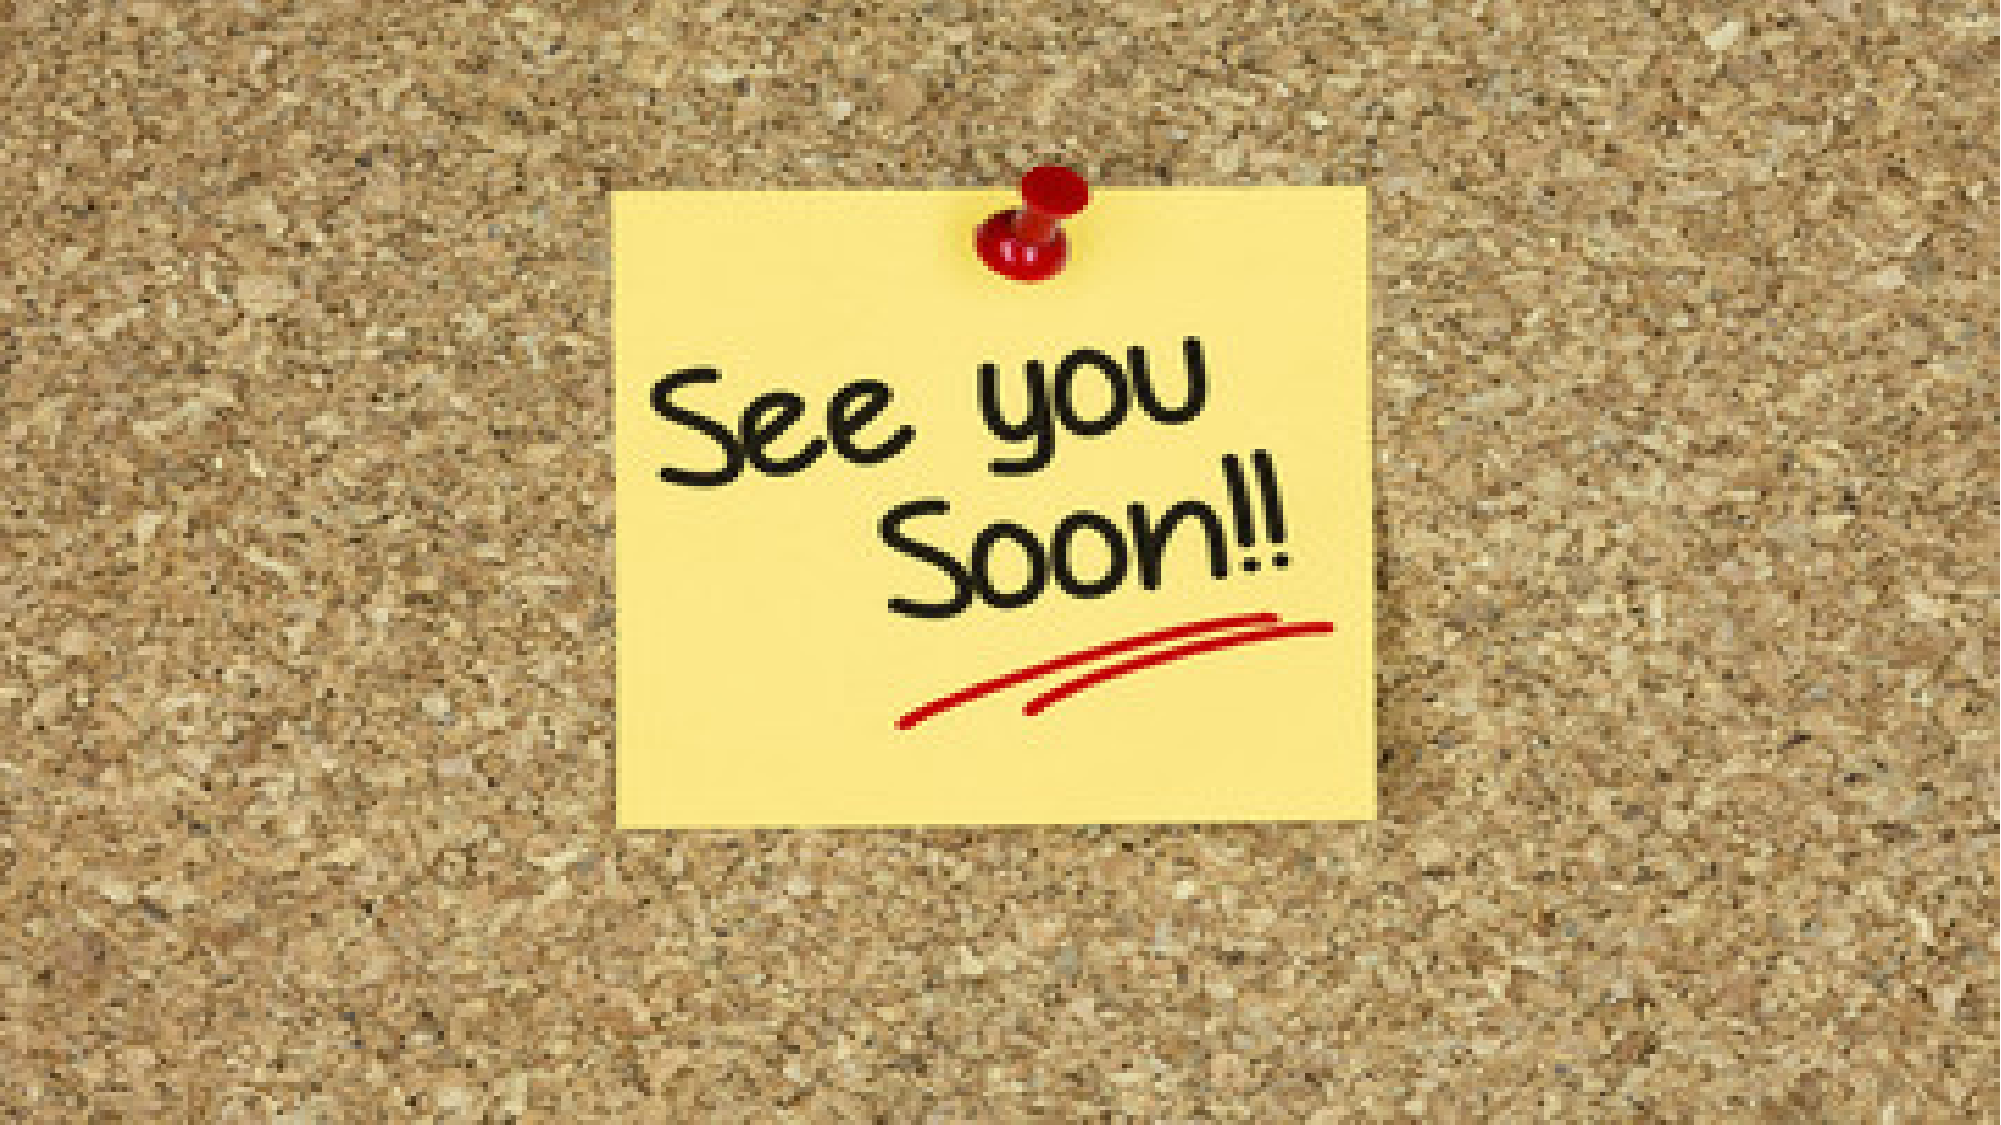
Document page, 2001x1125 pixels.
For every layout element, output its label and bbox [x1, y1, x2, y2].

list [0, 0, 2000, 1125]
